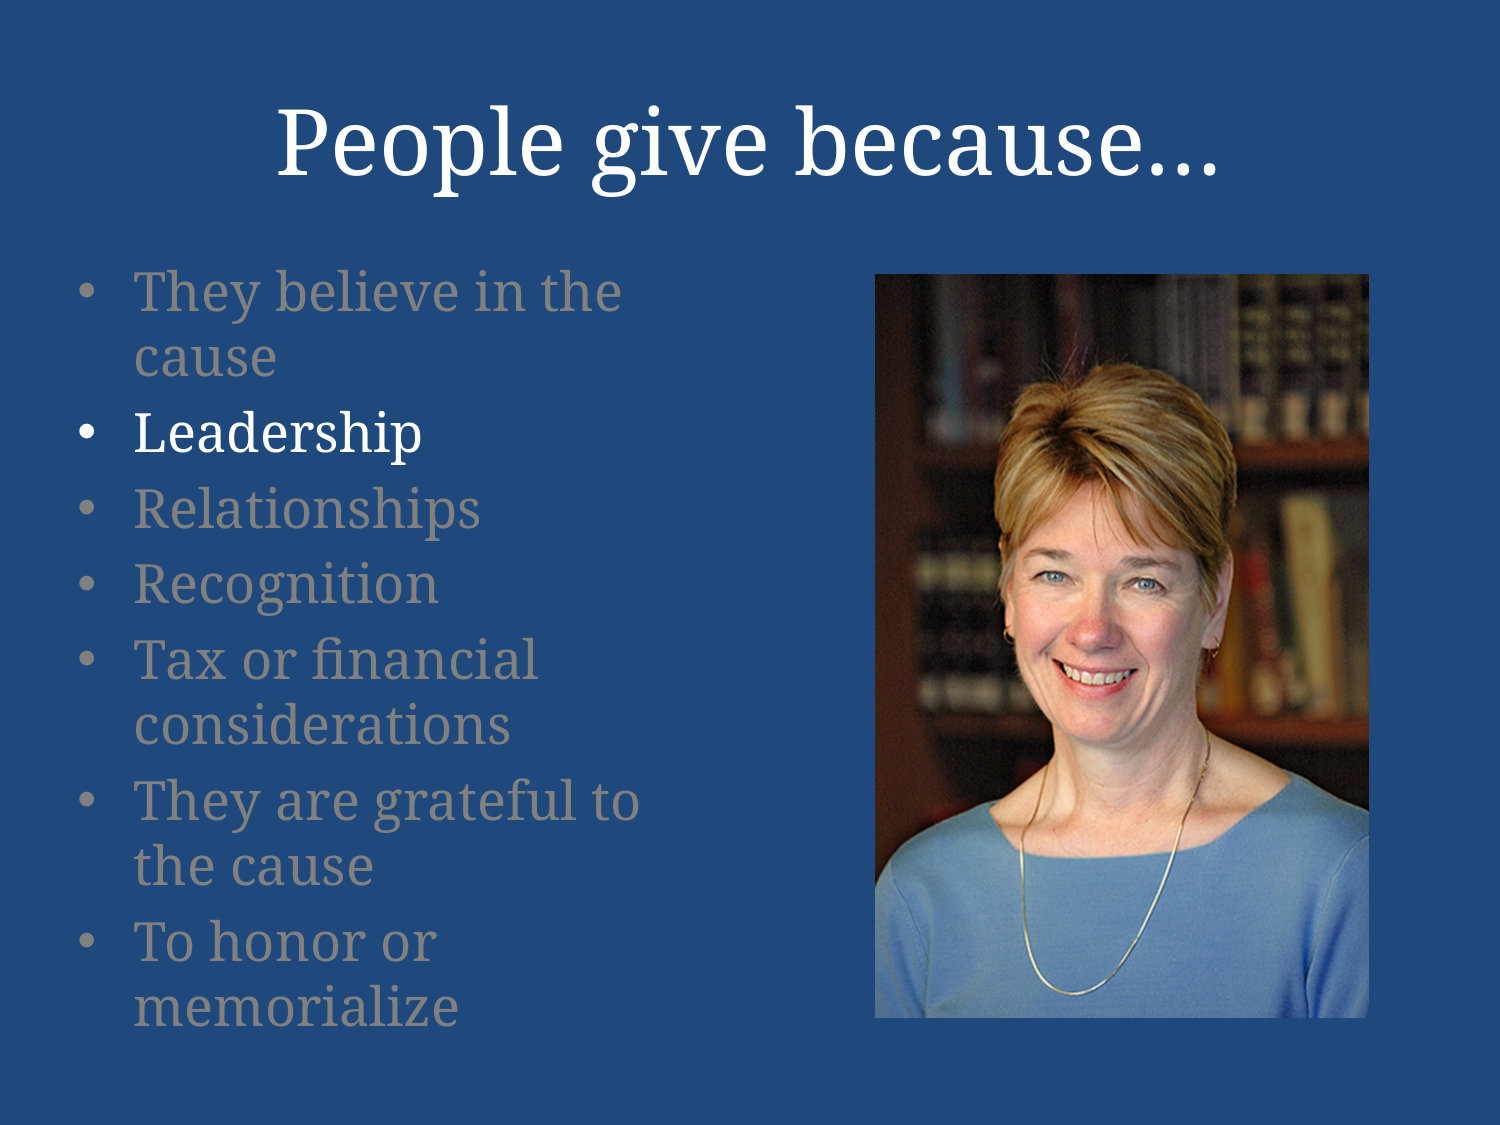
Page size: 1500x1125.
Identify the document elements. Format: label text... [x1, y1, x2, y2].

title People give because… [75, 45, 1425, 233]
picture [874, 274, 1370, 1018]
list They believe in the cause Leadership Relationships Recognition Tax or financial considerations They are grateful to the cause To honor or memorialize [62, 249, 726, 1078]
